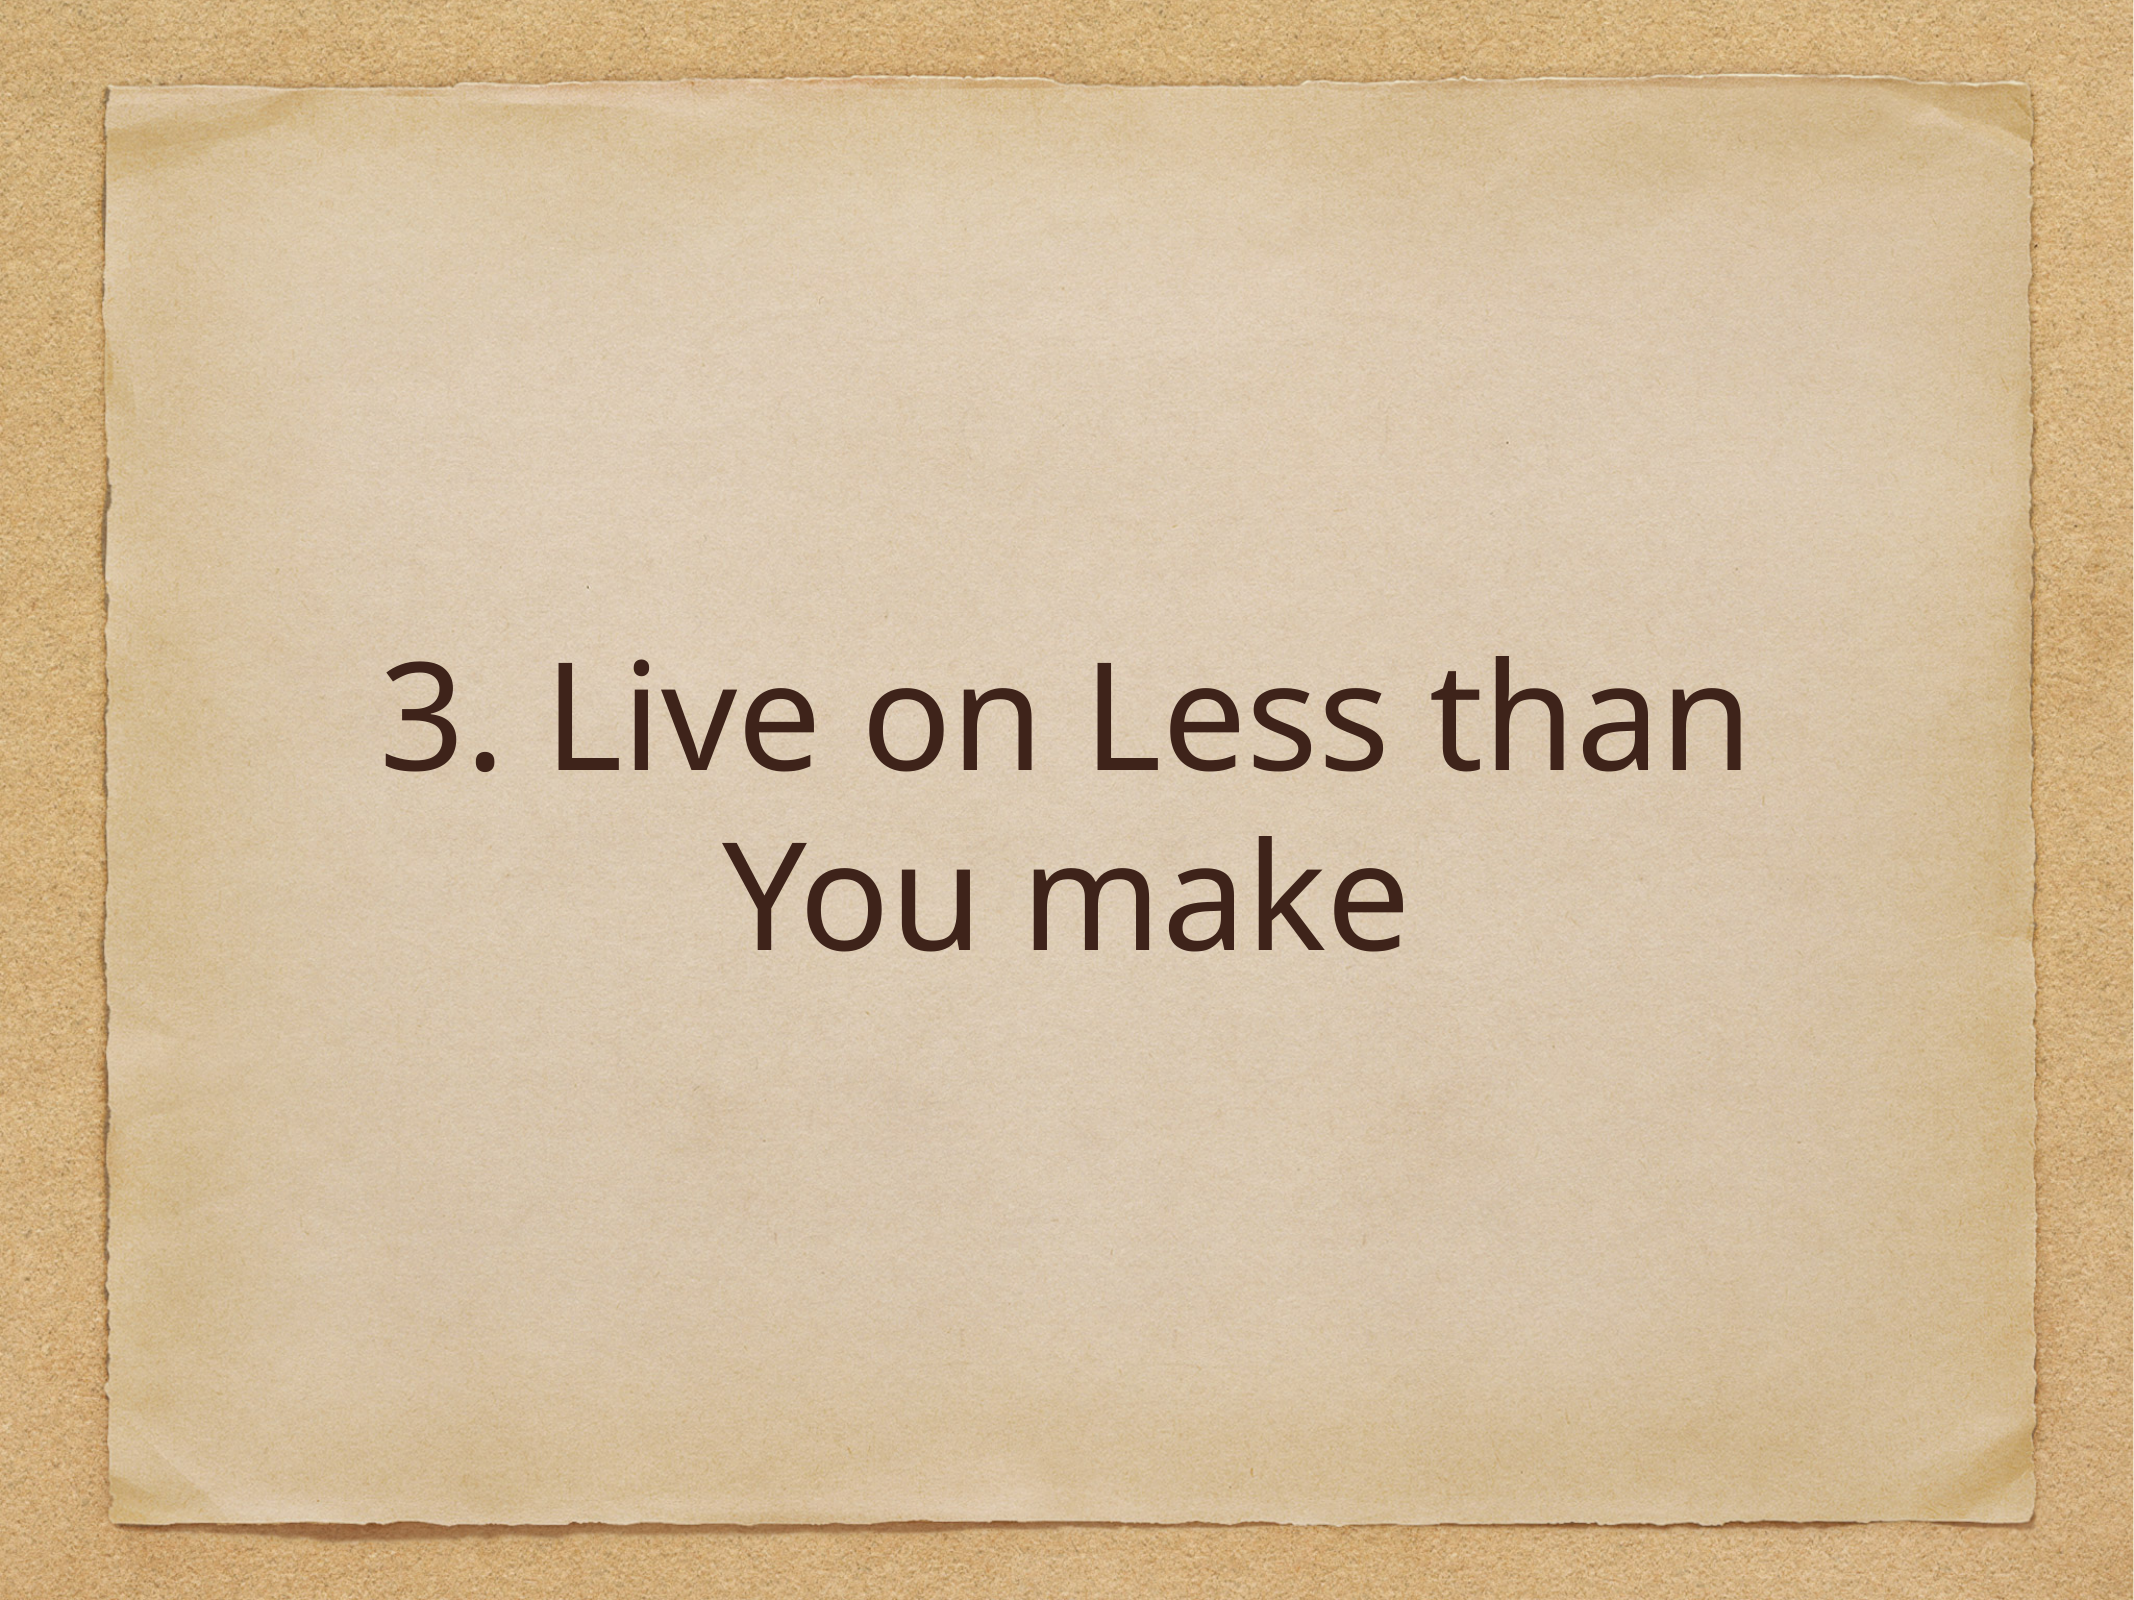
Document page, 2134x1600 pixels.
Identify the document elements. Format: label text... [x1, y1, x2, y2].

title 3. Live on Less than You make [207, 539, 1926, 1061]
picture [0, 0, 2134, 1600]
